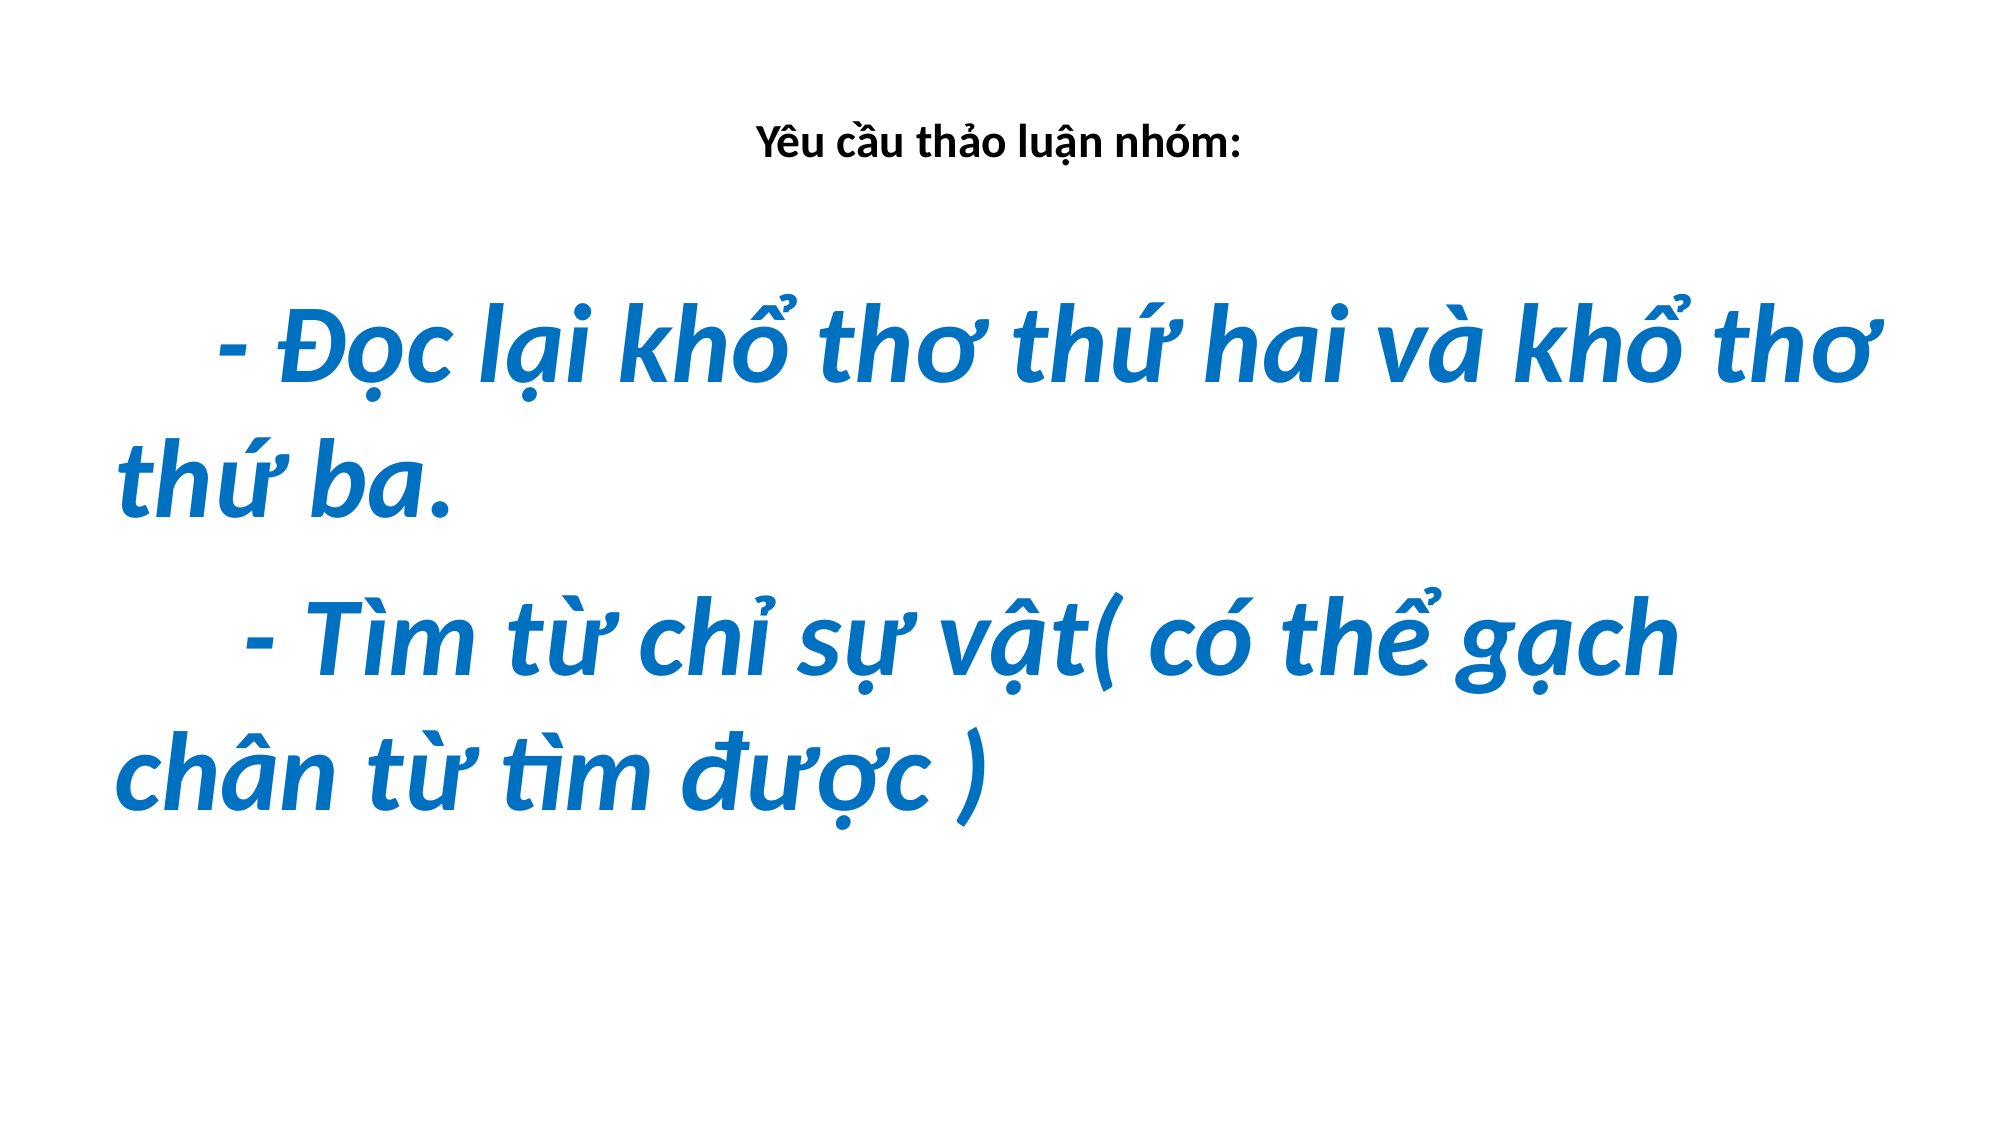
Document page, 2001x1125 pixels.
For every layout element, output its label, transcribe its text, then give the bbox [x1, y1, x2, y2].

list - Đọc lại khổ thơ thứ hai và khổ thơ thứ ba. - Tìm từ chỉ sự vật( có thể gạch chân từ tìm được ) [99, 262, 1900, 1005]
title Yêu cầu thảo luận nhóm: [99, 45, 1900, 233]
